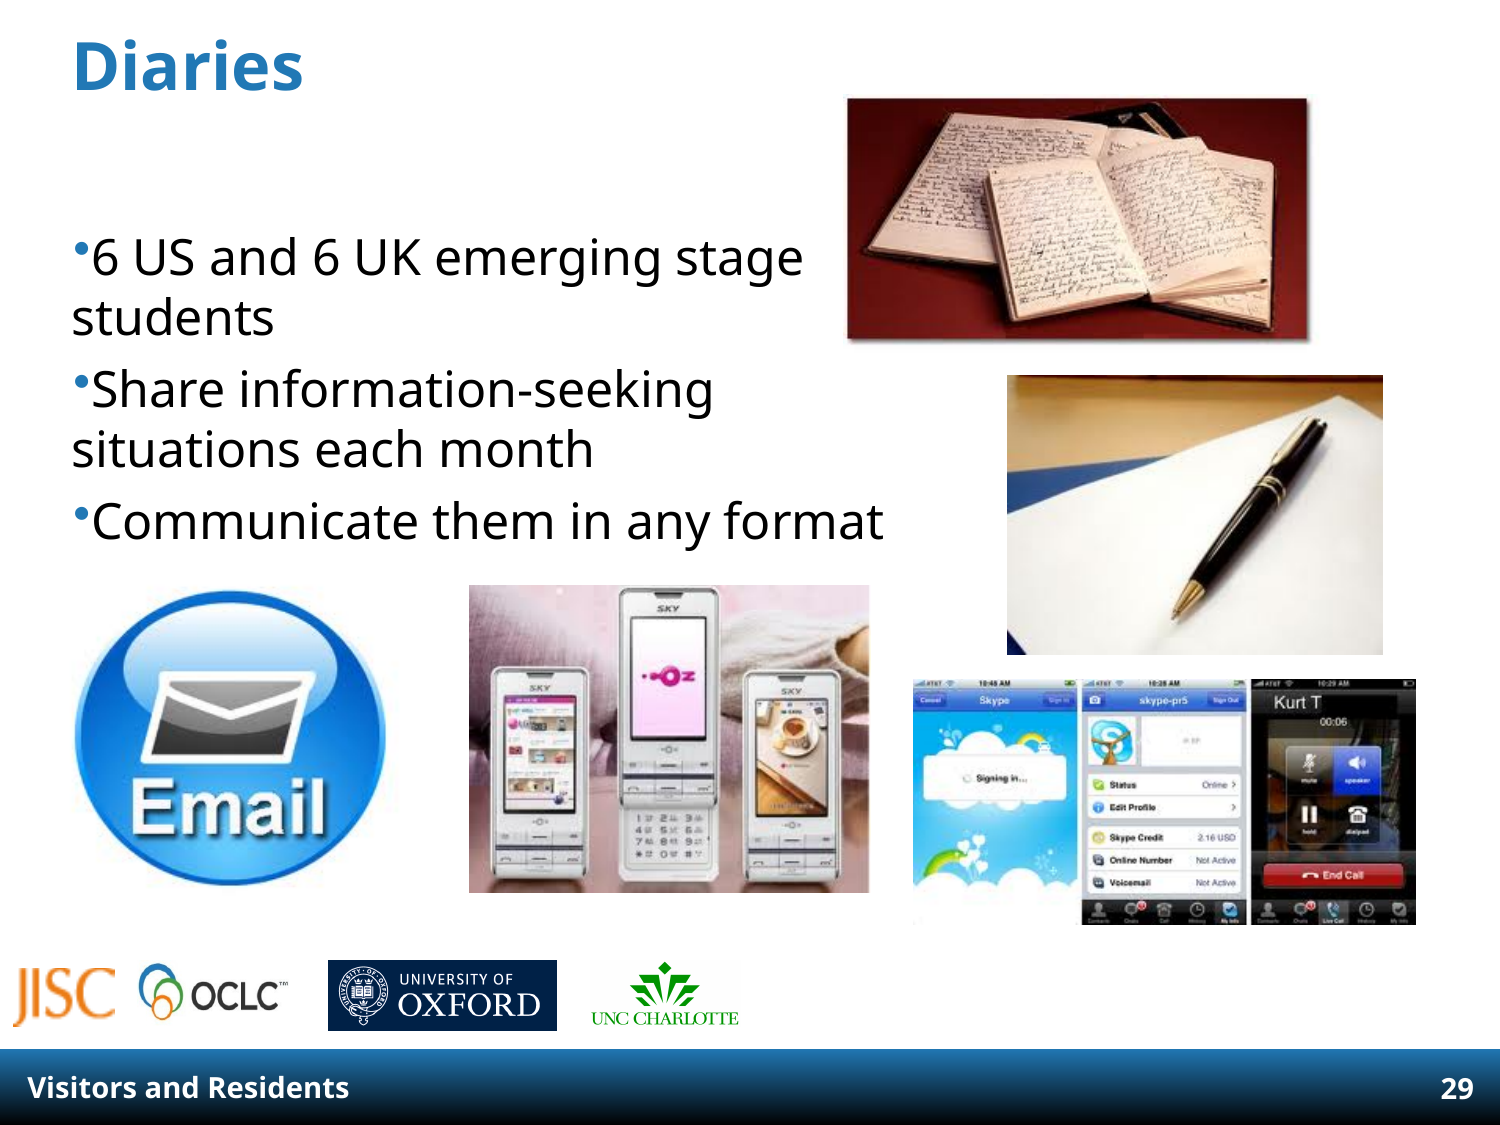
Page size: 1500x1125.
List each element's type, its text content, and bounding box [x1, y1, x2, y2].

picture [137, 960, 289, 1026]
picture [843, 94, 1321, 353]
picture [328, 960, 557, 1031]
picture [1006, 374, 1383, 656]
picture [913, 679, 1416, 925]
picture [47, 562, 400, 915]
picture [590, 960, 741, 1027]
picture [13, 968, 115, 1027]
list 6 US and 6 UK emerging stage students Share information-seeking situations each month Communicate them in any format [71, 224, 891, 587]
title Diaries [71, 23, 1388, 188]
picture [468, 585, 871, 893]
